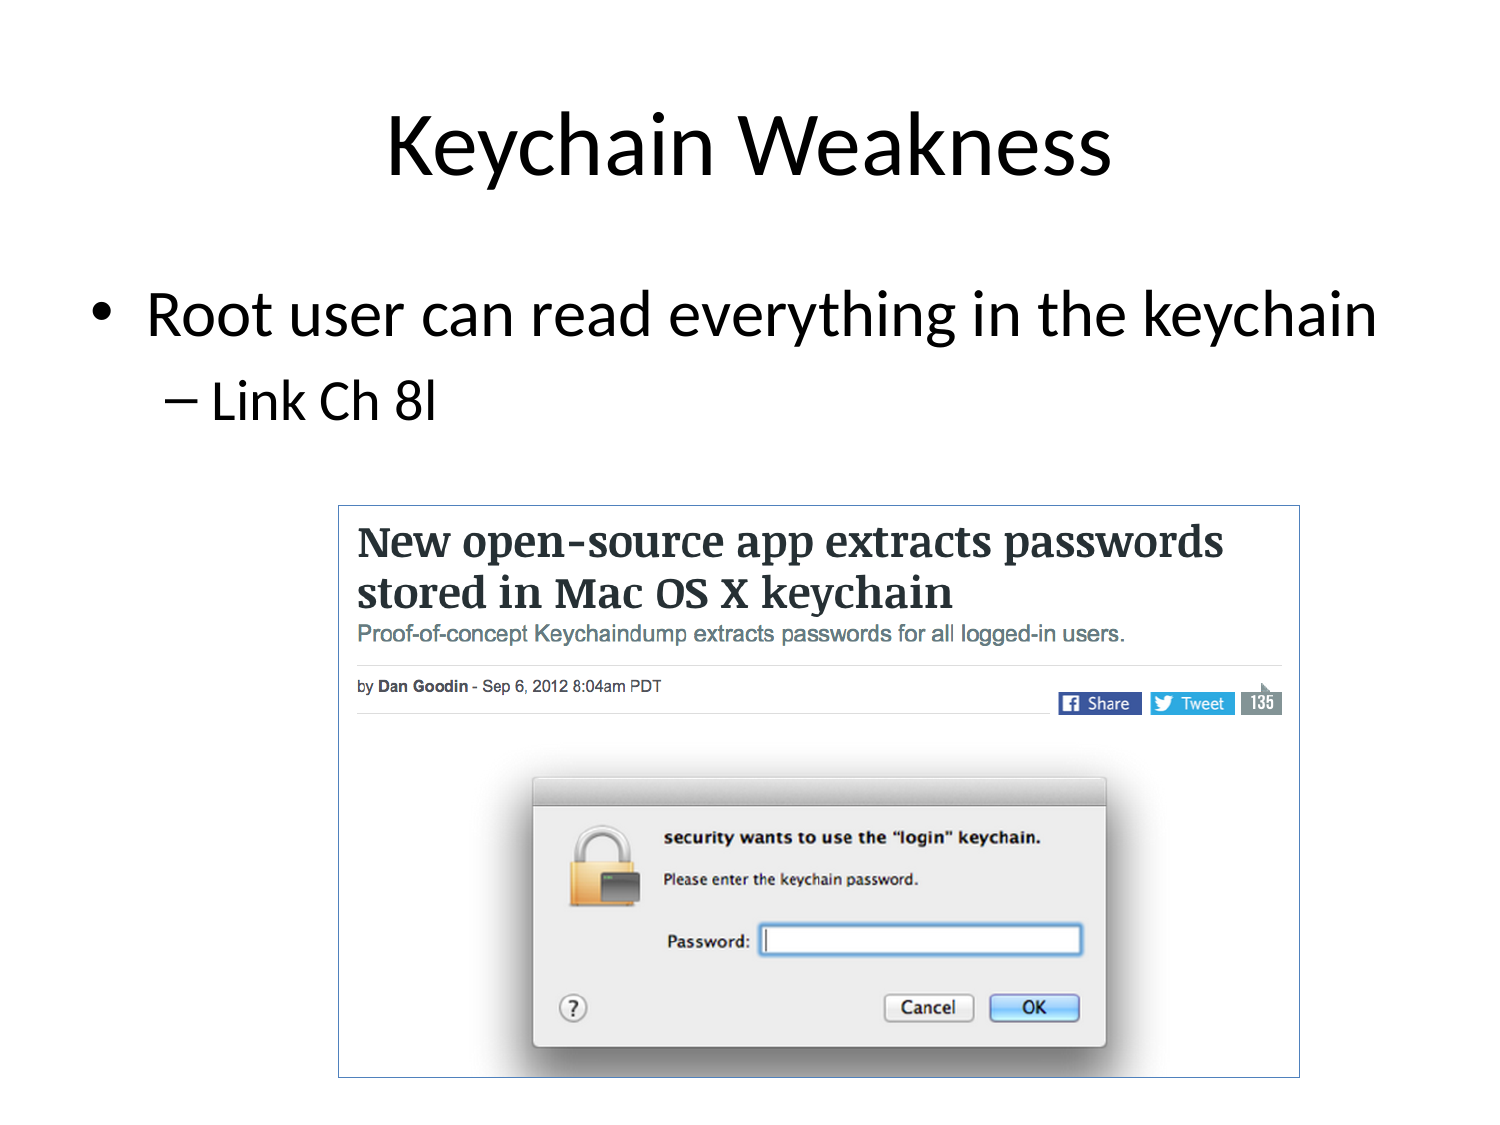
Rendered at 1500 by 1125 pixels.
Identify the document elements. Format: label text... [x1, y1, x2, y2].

list Root user can read everything in the keychain Link Ch 8l [75, 262, 1425, 1005]
title Keychain Weakness [75, 45, 1425, 233]
picture [337, 505, 1301, 1079]
